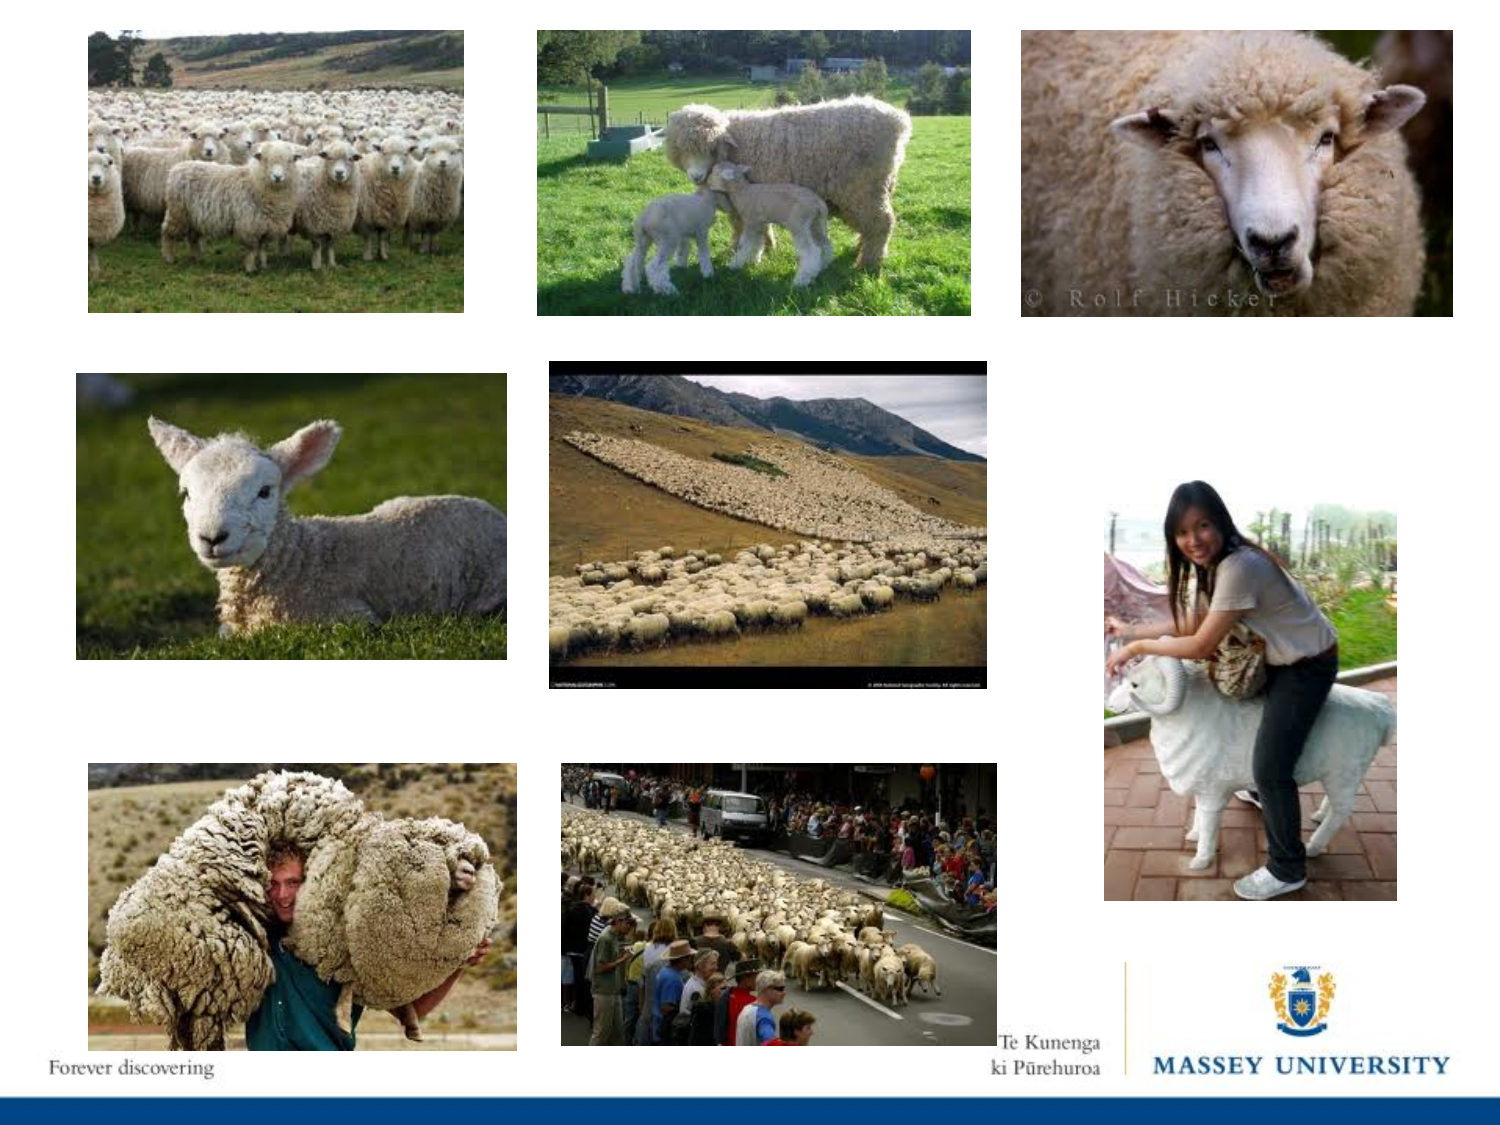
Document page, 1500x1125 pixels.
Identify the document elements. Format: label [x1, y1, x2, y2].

picture [1021, 30, 1454, 318]
picture [548, 361, 987, 690]
picture [0, 762, 1500, 1125]
picture [1104, 479, 1397, 901]
picture [88, 30, 464, 313]
picture [537, 30, 971, 316]
picture [76, 373, 507, 660]
